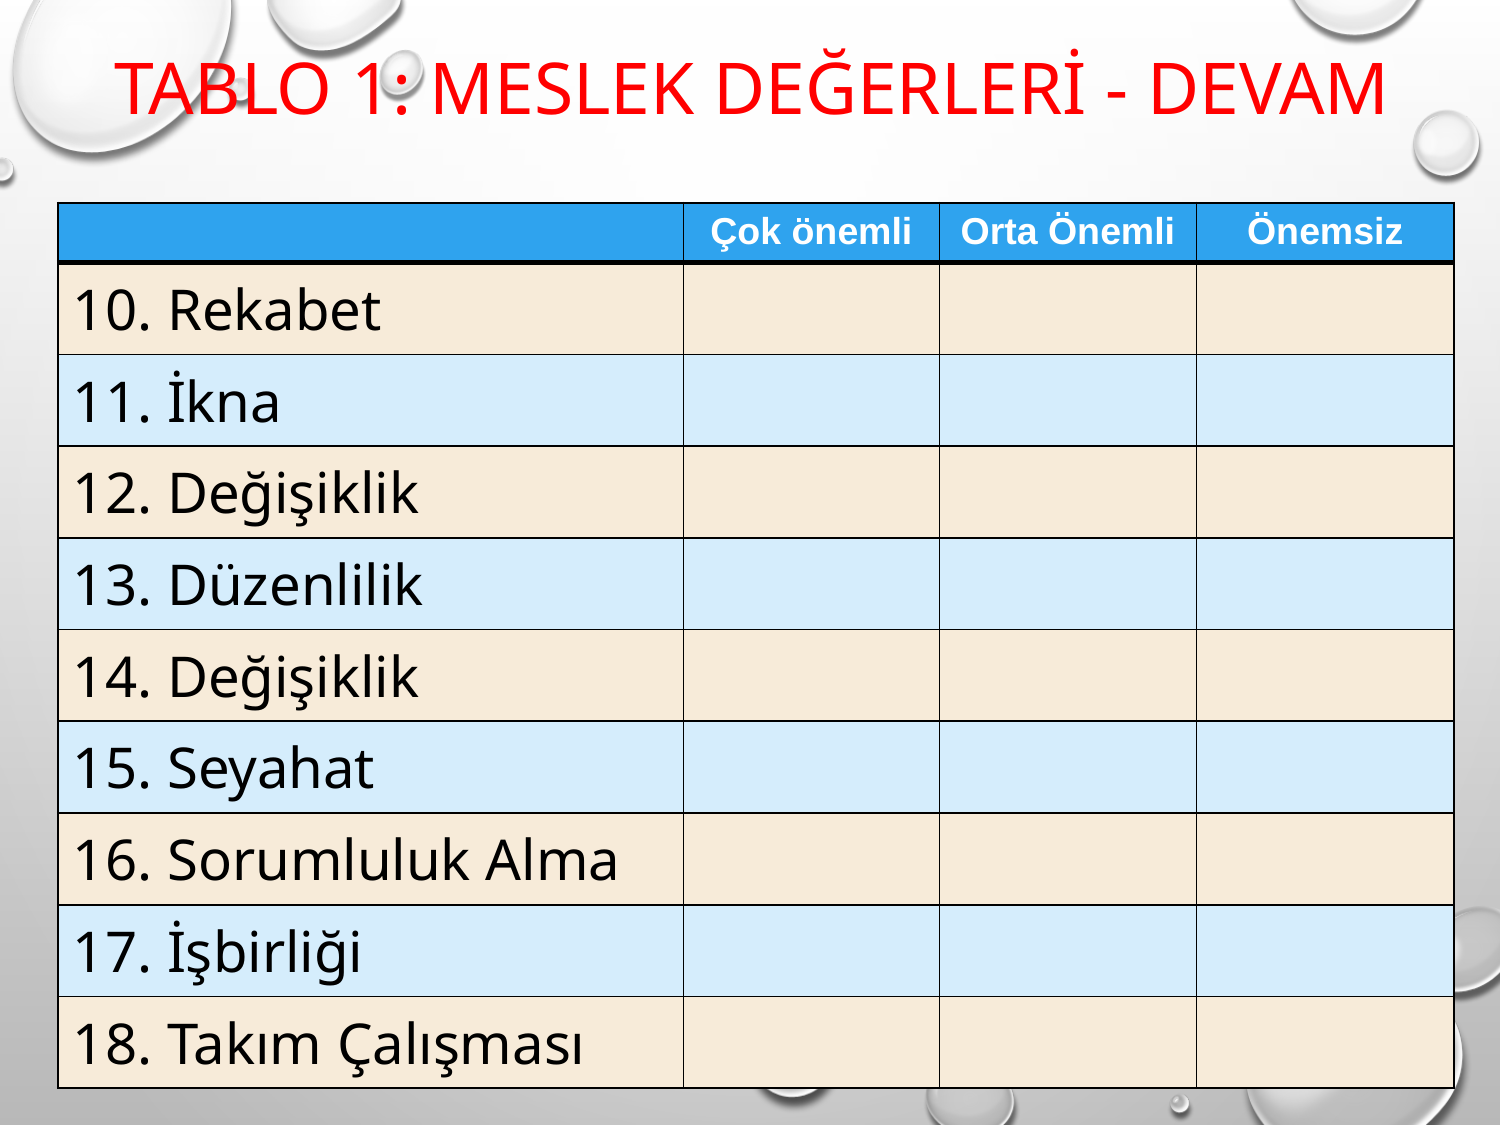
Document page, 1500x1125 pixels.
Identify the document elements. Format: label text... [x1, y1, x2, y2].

table_header Orta Önemli [940, 204, 1196, 260]
table_cell [1197, 906, 1453, 996]
table_cell [684, 814, 939, 904]
table_cell [1197, 265, 1453, 354]
table_cell 12. Değişiklik [59, 447, 683, 537]
table_header Önemsiz [1197, 204, 1453, 260]
table_cell 18. Takım Çalışması [59, 997, 683, 1087]
table_cell [684, 997, 939, 1087]
table_cell [1197, 997, 1453, 1087]
table_cell [684, 355, 939, 445]
table_cell [940, 265, 1196, 354]
table_cell 13. Düzenlilik [59, 539, 683, 629]
table_cell [1197, 722, 1453, 812]
table_cell [940, 997, 1196, 1087]
table_cell [940, 814, 1196, 904]
table_cell [940, 447, 1196, 537]
table_cell [1197, 355, 1453, 445]
table_cell 17. İşbirliği [59, 906, 683, 996]
table_cell [1197, 447, 1453, 537]
picture [0, 0, 1500, 1125]
table_cell [940, 355, 1196, 445]
table_cell [684, 265, 939, 354]
table_cell [1197, 814, 1453, 904]
table_header Çok önemli [684, 204, 939, 260]
table_cell [1197, 630, 1453, 720]
table_cell [940, 906, 1196, 996]
table_cell 10. Rekabet [59, 265, 683, 354]
table_header [59, 204, 683, 260]
table_cell [940, 539, 1196, 629]
table_cell [684, 630, 939, 720]
table_cell 11. İkna [59, 355, 683, 445]
table_cell [940, 630, 1196, 720]
table_cell [684, 722, 939, 812]
table_cell [940, 722, 1196, 812]
title Tablo 1: Meslek Değerleri - Devam [57, 45, 1466, 138]
table_cell 15. Seyahat [59, 722, 683, 812]
table_cell [684, 906, 939, 996]
table_cell [1197, 539, 1453, 629]
table_cell [684, 539, 939, 629]
table_cell [684, 447, 939, 537]
table_cell 16. Sorumluluk Alma [59, 814, 683, 904]
table_cell 14. Değişiklik [59, 630, 683, 720]
